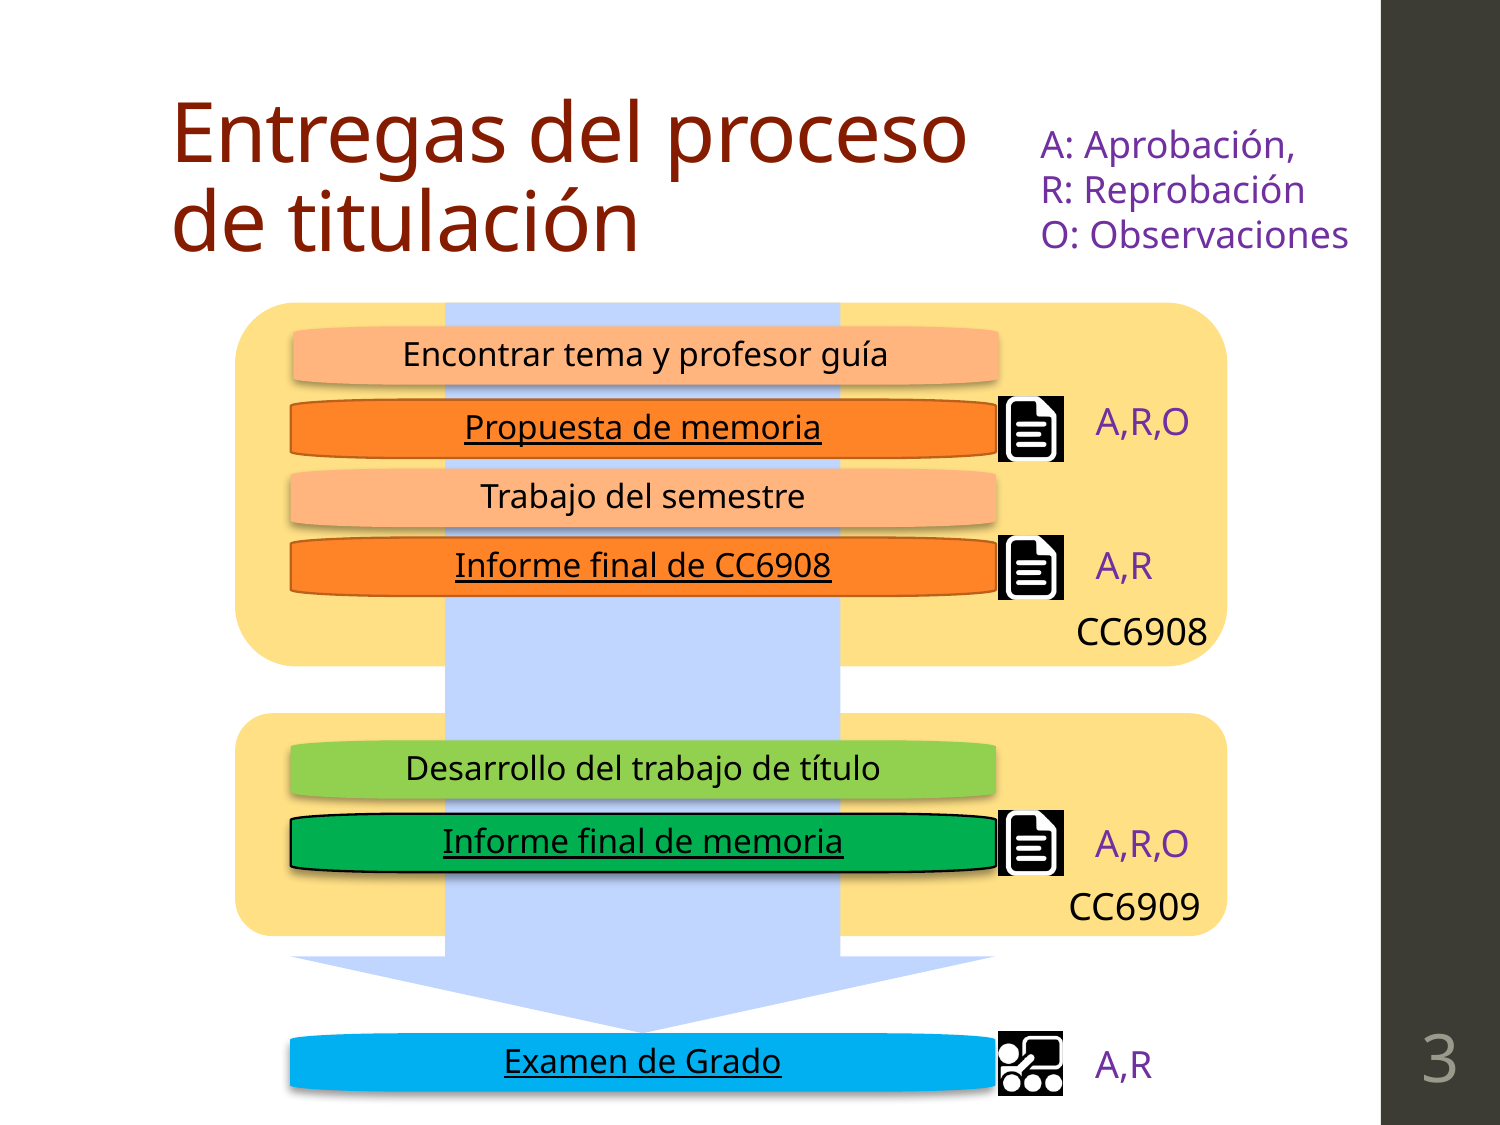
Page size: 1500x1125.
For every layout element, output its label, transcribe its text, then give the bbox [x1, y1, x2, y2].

text_box [841, 712, 1229, 927]
text_box A,R [1080, 535, 1220, 595]
picture [998, 810, 1064, 876]
text_box [233, 301, 1229, 668]
text_box Trabajo del semestre [289, 467, 998, 529]
title Entregas del proceso de titulación [155, 60, 1348, 278]
text_box Informe final de memoria [289, 812, 991, 874]
text_box [445, 598, 841, 739]
text_box CC6908 [1061, 600, 1224, 661]
text_box A,R,O [1080, 390, 1220, 451]
text_box Propuesta de memoria [289, 398, 991, 460]
text_box Encontrar tema y profesor guía [292, 325, 1000, 386]
text_box CC6909 [1053, 875, 1217, 936]
text_box Examen de Grado [288, 1032, 991, 1093]
text_box Informe final de CC6908 [289, 536, 991, 598]
text_box A: Aprobación, R: Reprobación O: Observaciones [1025, 113, 1381, 264]
text_box A,R,O [1080, 812, 1220, 873]
text_box A,R [1080, 1033, 1220, 1094]
picture [998, 534, 1064, 601]
text_box [841, 880, 1200, 938]
text_box [445, 460, 841, 467]
text_box [445, 302, 841, 325]
text_box [233, 712, 445, 938]
picture [998, 396, 1064, 462]
text_box [290, 885, 996, 1034]
picture [998, 1031, 1063, 1097]
text_box Desarrollo del trabajo de título [289, 739, 998, 800]
slide_number 3 [1384, 1012, 1498, 1110]
